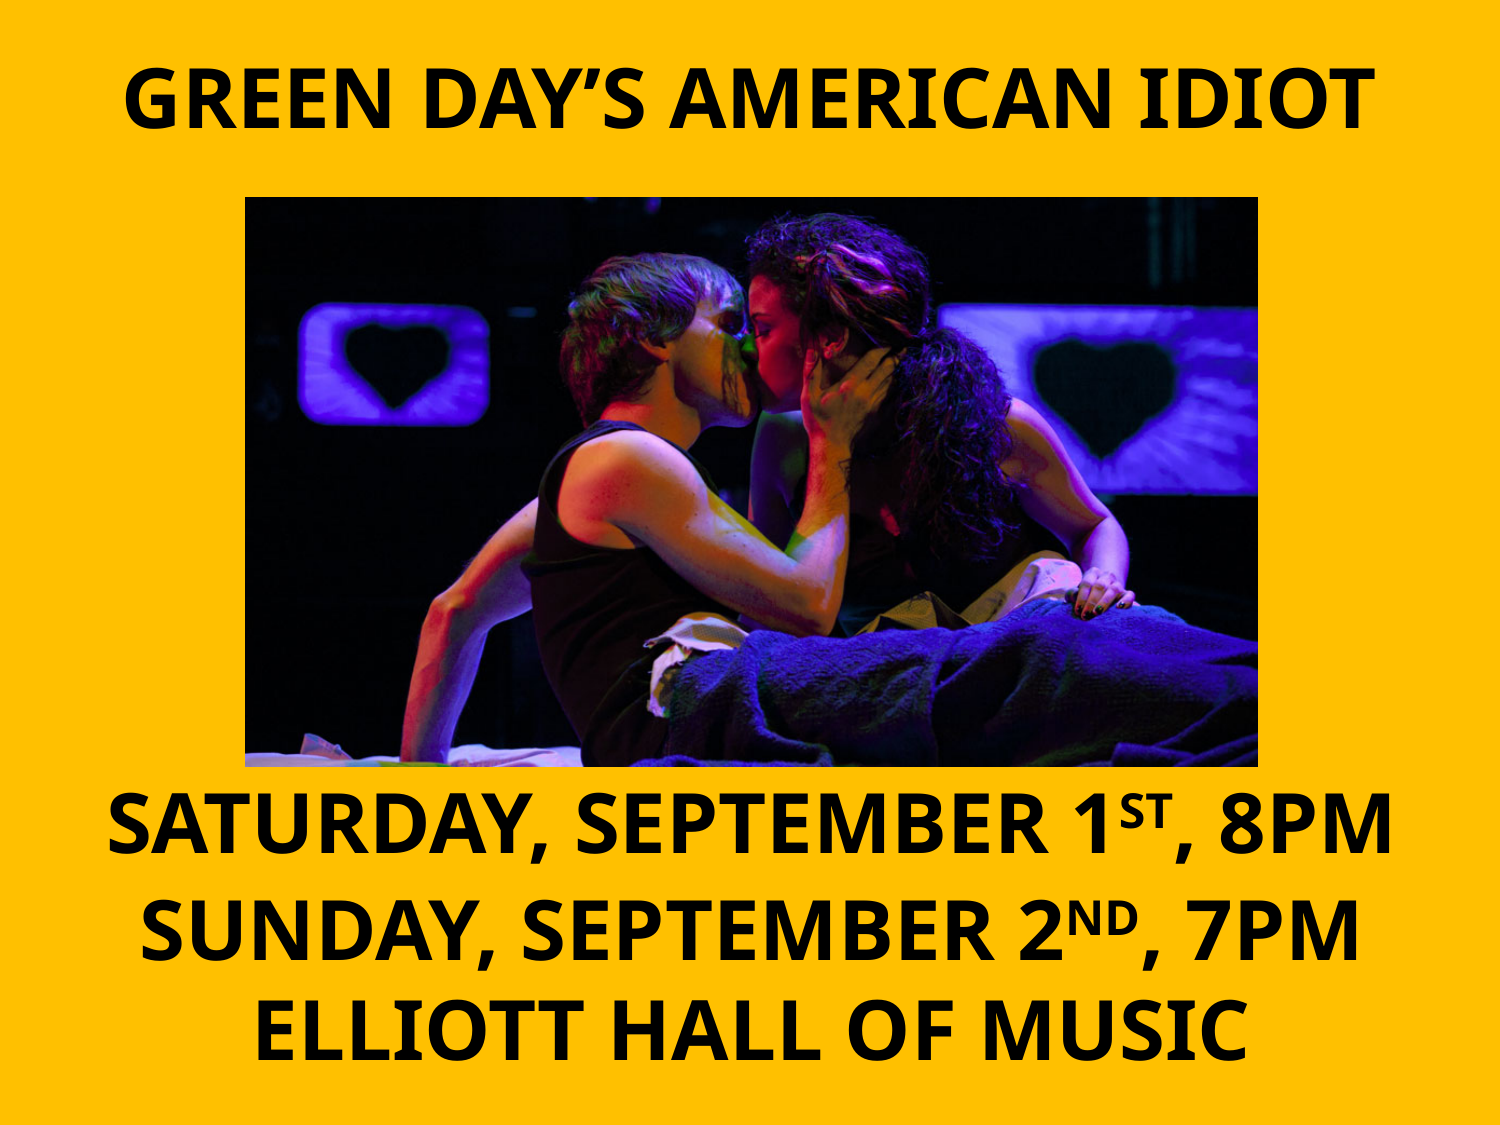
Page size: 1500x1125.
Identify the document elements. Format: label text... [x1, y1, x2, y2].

text_box Saturday, September 1st, 8pm Sunday, September 2nd, 7pm Elliott Hall of Music [91, 762, 1413, 1085]
picture [245, 197, 1259, 767]
text_box Green Day’s American Idiot [18, 37, 1482, 153]
